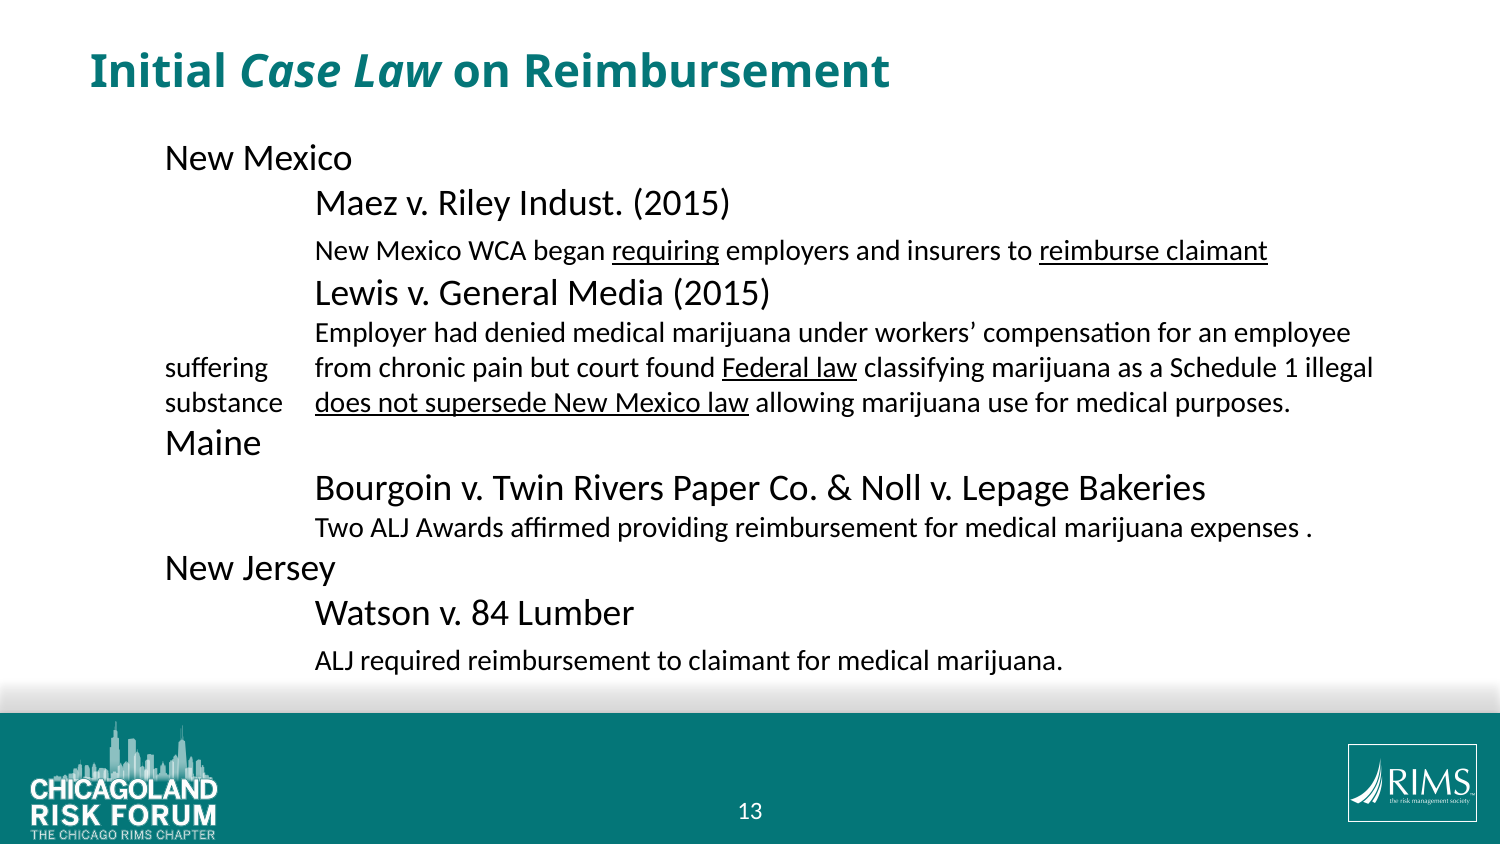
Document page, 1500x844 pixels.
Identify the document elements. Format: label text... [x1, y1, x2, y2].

text_box New Mexico Maez v. Riley Indust. (2015) New Mexico WCA began requiring employers and insurers to reimburse claimant Lewis v. General Media (2015) Employer had denied medical marijuana under workers’ compensation for an employee suffering from chronic pain but court found Federal law classifying marijuana as a Schedule 1 illegal substance does not supersede New Mexico law allowing marijuana use for medical purposes. Maine Bourgoin v. Twin Rivers Paper Co. & Noll v. Lepage Bakeries Two ALJ Awards affirmed providing reimbursement for medical marijuana expenses . New Jersey Watson v. 84 Lumber ALJ required reimbursement to claimant for medical marijuana. [74, 125, 1455, 731]
picture [29, 721, 219, 842]
title Initial Case Law on Reimbursement [75, 33, 1425, 125]
picture [1348, 744, 1477, 822]
